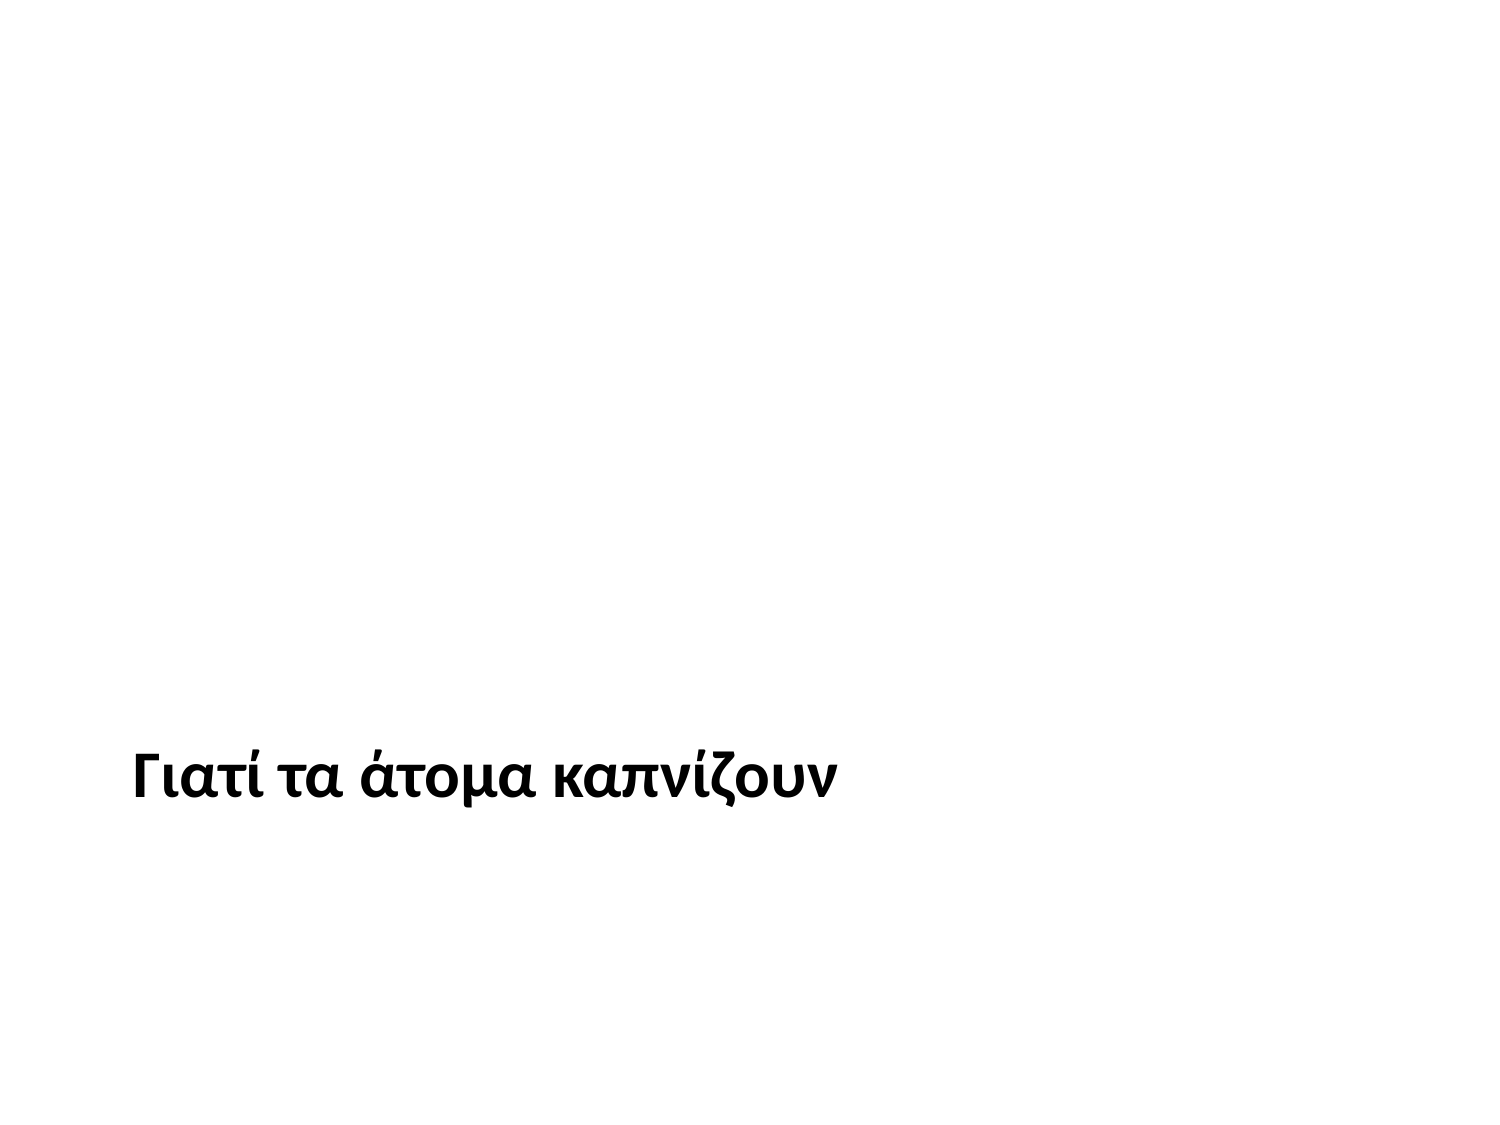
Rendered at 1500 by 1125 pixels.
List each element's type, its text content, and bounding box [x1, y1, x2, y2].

title Γιατί τα άτομα καπνίζουν [118, 722, 1394, 947]
